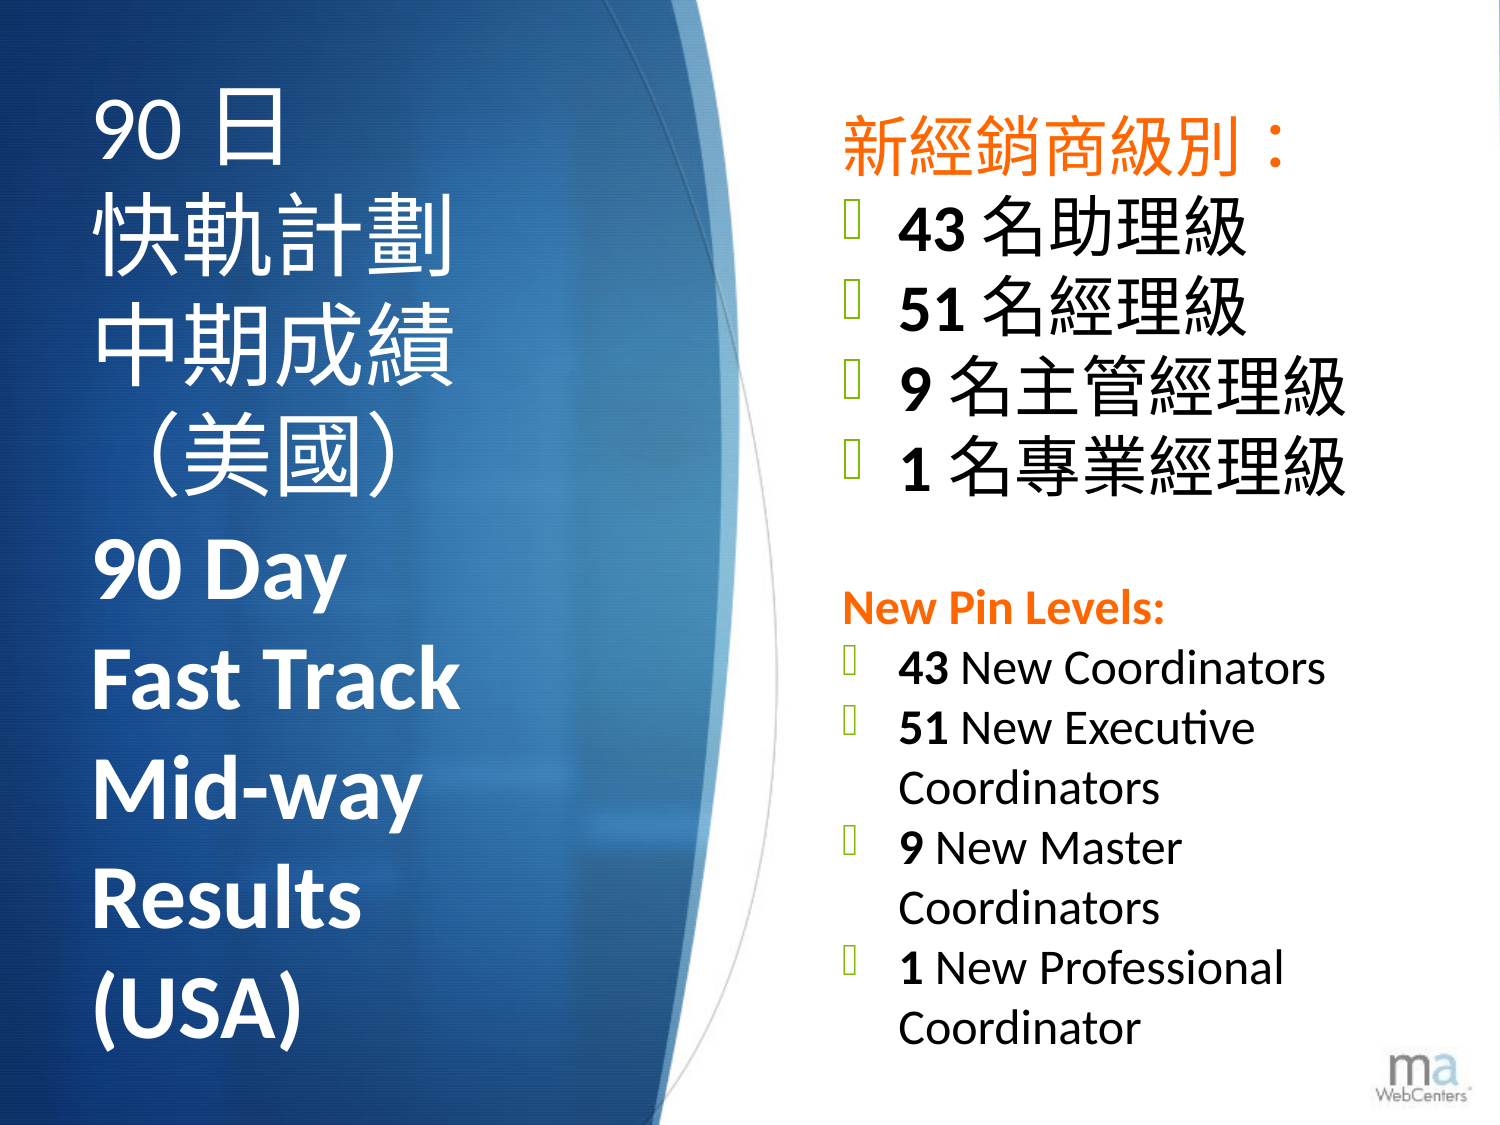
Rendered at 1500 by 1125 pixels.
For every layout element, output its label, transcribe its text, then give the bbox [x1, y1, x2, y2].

text_box 新經銷商級別： 43名助理級 51名經理級 9名主管經理級 1名專業經理級 New Pin Levels: 43 New Coordinators 51 New Executive Coordinators 9 New Master Coordinators 1 New Professional Coordinator [827, 97, 1452, 1062]
title 90日 快軌計劃 中期成績 （美國） 90 Day Fast Track Mid-way Results (USA) [75, 52, 689, 1065]
picture [0, 0, 1500, 1125]
